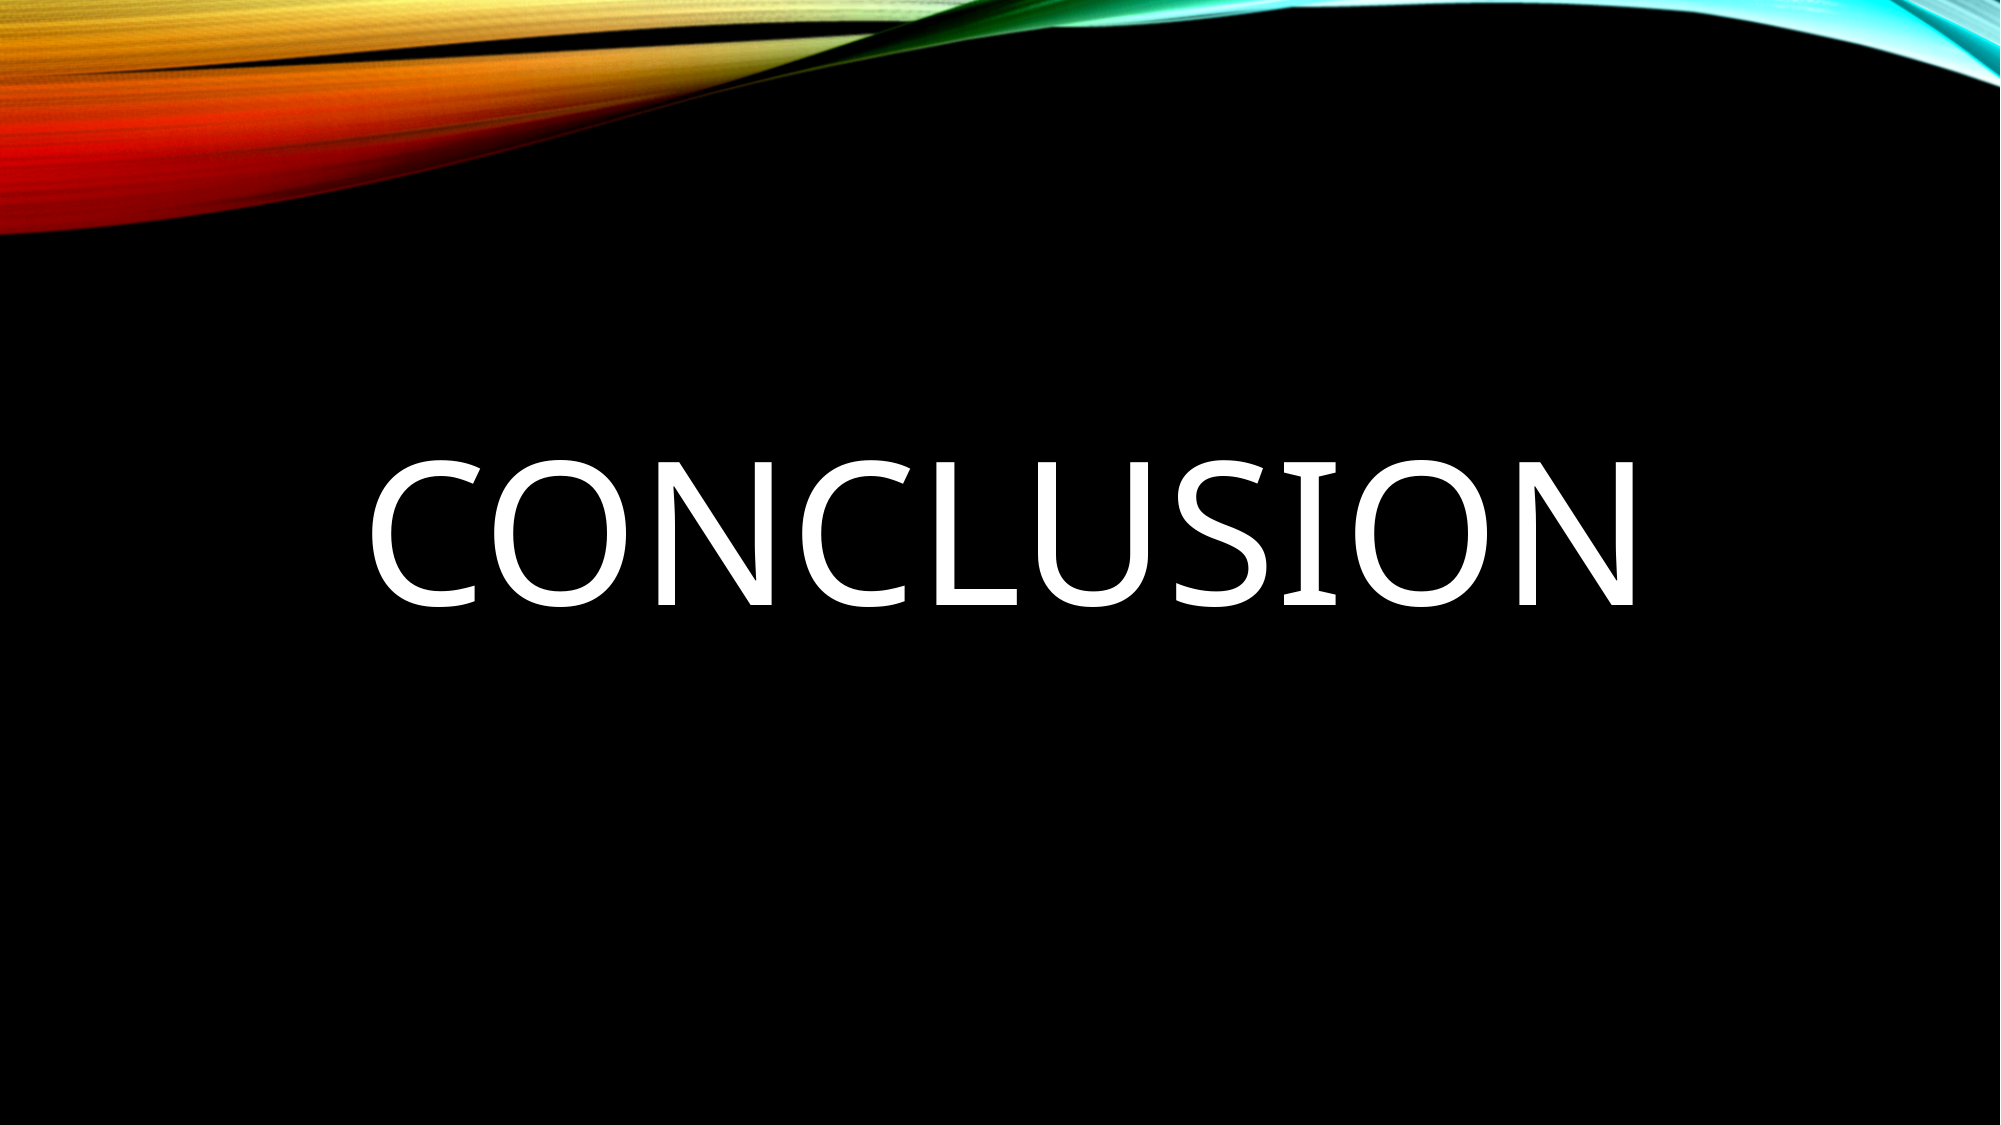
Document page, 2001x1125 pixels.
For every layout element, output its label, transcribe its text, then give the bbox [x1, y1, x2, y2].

title CONCLUSION [41, 125, 1971, 956]
picture [0, 0, 2000, 237]
